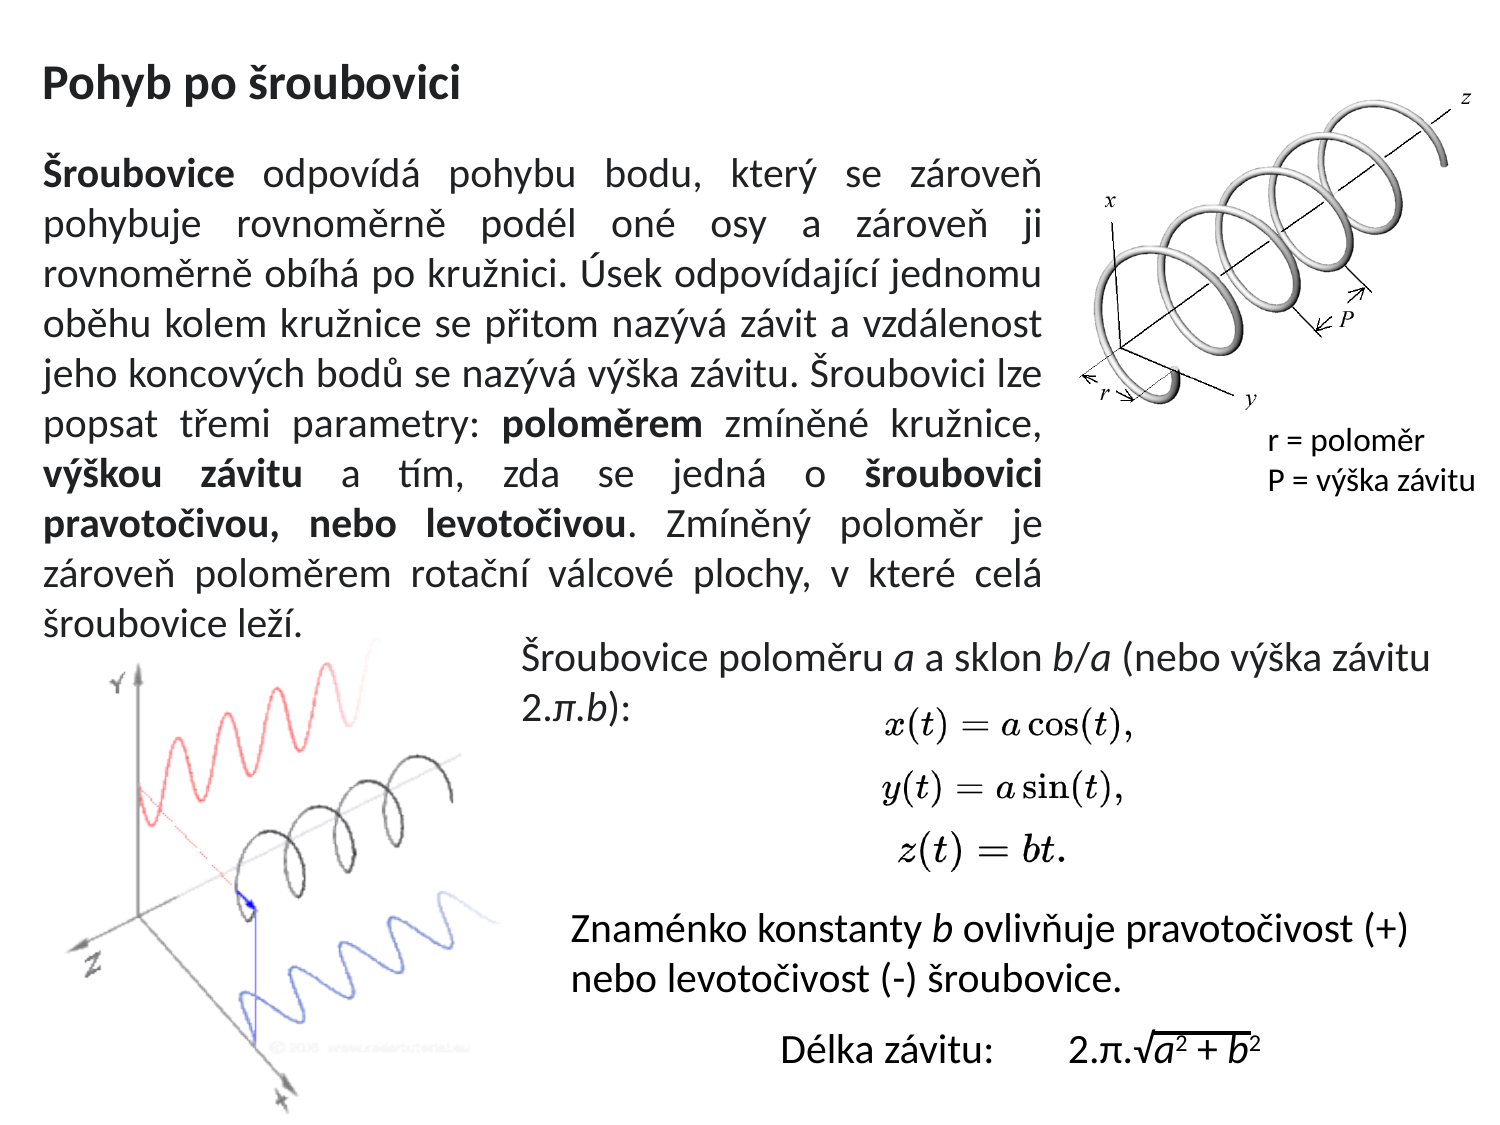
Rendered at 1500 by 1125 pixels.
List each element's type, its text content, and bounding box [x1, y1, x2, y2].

picture [883, 703, 1140, 748]
text_box Délka závitu: [765, 1014, 1010, 1080]
picture [36, 618, 548, 1114]
picture [881, 766, 1130, 811]
text_box Pohyb po šroubovici [28, 42, 778, 118]
text_box Šroubovice odpovídá pohybu bodu, který se zároveň pohybuje rovnoměrně podél oné osy a zároveň ji rovnoměrně obíhá po kružnici. Úsek odpovídající jednomu oběhu kolem kružnice se přitom nazývá závit a vzdálenost jeho koncových bodů se nazývá výška závitu. Šroubovici lze popsat třemi parametry: poloměrem zmíněné kružnice, výškou závitu a tím, zda se jedná o šroubovici pravotočivou, nebo levotočivou. Zmíněný poloměr je zároveň poloměrem rotační válcové plochy, v které celá šroubovice leží. [28, 138, 1058, 654]
picture [896, 826, 1074, 876]
text_box r = poloměr P = výška závitu [1252, 443, 1492, 506]
text_box 2.π.√a2 + b2 [1053, 1014, 1301, 1080]
picture [1042, 59, 1500, 443]
text_box Šroubovice poloměru a a sklon b/a (nebo výška závitu 2.π.b): [548, 622, 1464, 737]
text_box Znaménko konstanty b ovlivňuje pravotočivost (+) nebo levotočivost (-) šroubovice. [555, 893, 1464, 1009]
